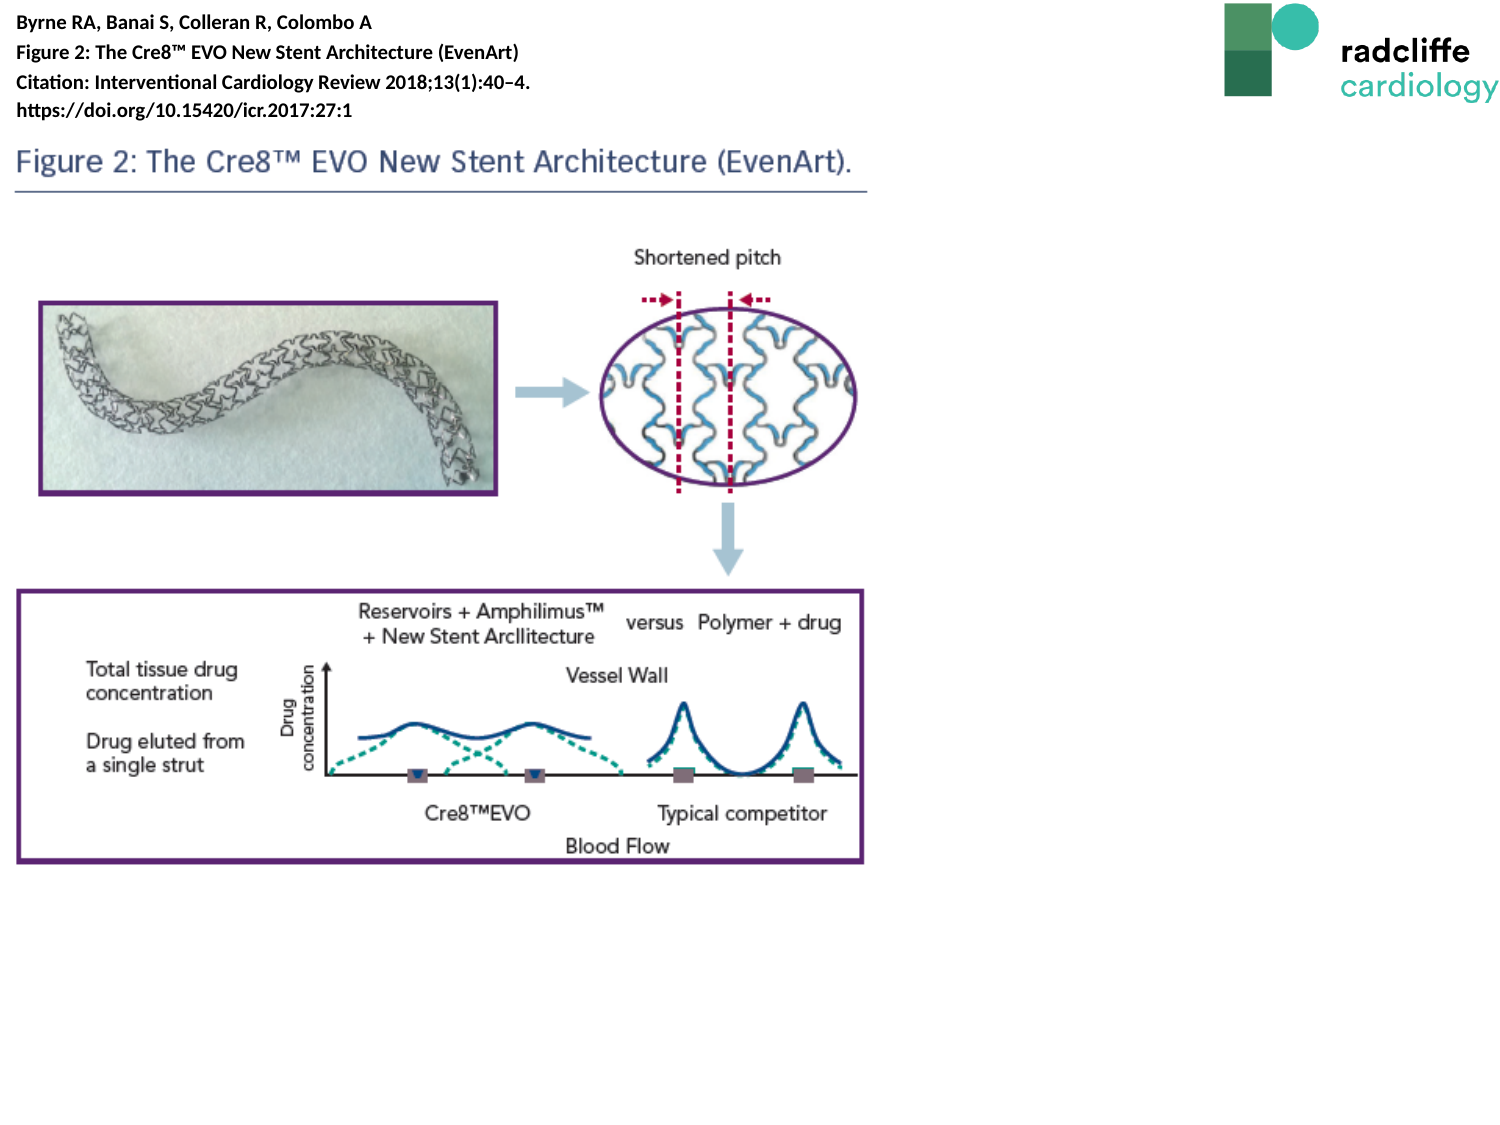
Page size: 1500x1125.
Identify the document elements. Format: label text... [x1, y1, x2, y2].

picture [1224, 1, 1499, 104]
picture [1, 124, 880, 896]
text_box Byrne RA, Banai S, Colleran R, Colombo A [1, 1, 939, 31]
text_box Citation: Interventional Cardiology Review 2018;13(1):40–4. [1, 60, 1224, 89]
text_box https://doi.org/10.15420/icr.2017:27:1 [1, 89, 1500, 129]
text_box Figure 2: The Cre8™ EVO New Stent Architecture (EvenArt) [1, 31, 1224, 60]
